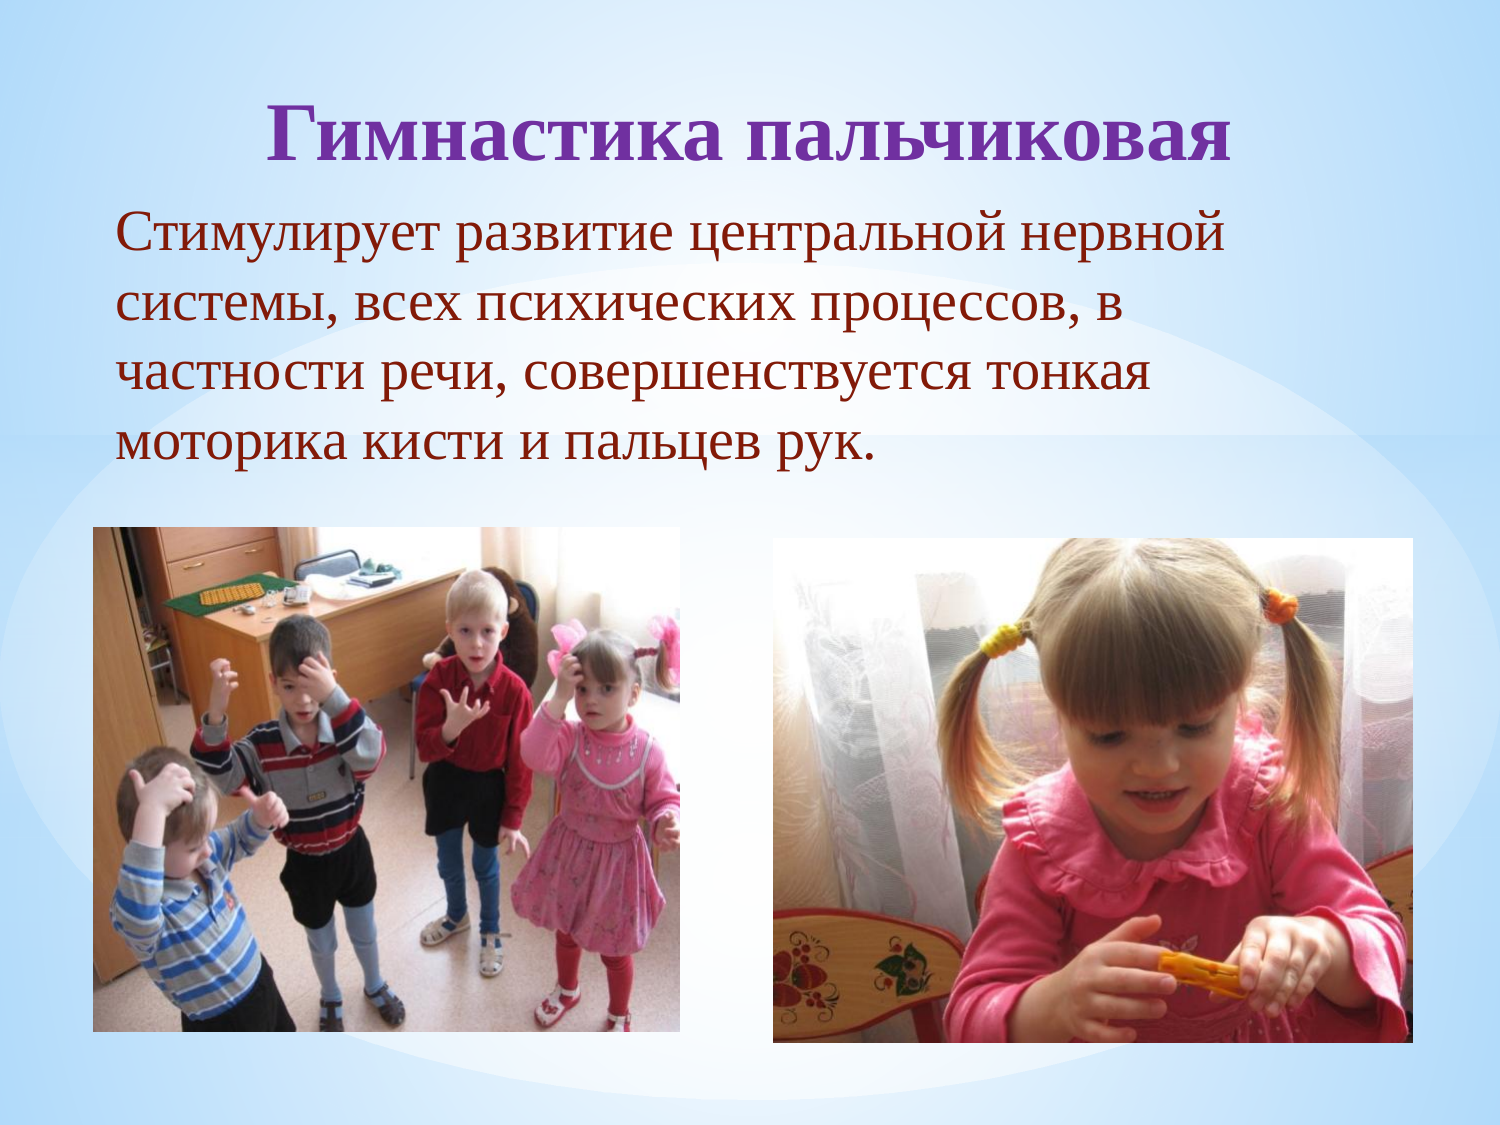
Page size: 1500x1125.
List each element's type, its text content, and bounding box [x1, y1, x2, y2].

picture [93, 527, 680, 1032]
picture [773, 538, 1413, 1044]
list Стимулирует развитие центральной нервной системы, всех психических процессов, в частности речи, совершенствуется тонкая моторика кисти и пальцев рук. [100, 184, 1365, 893]
title Гимнастика пальчиковая [123, 78, 1376, 185]
